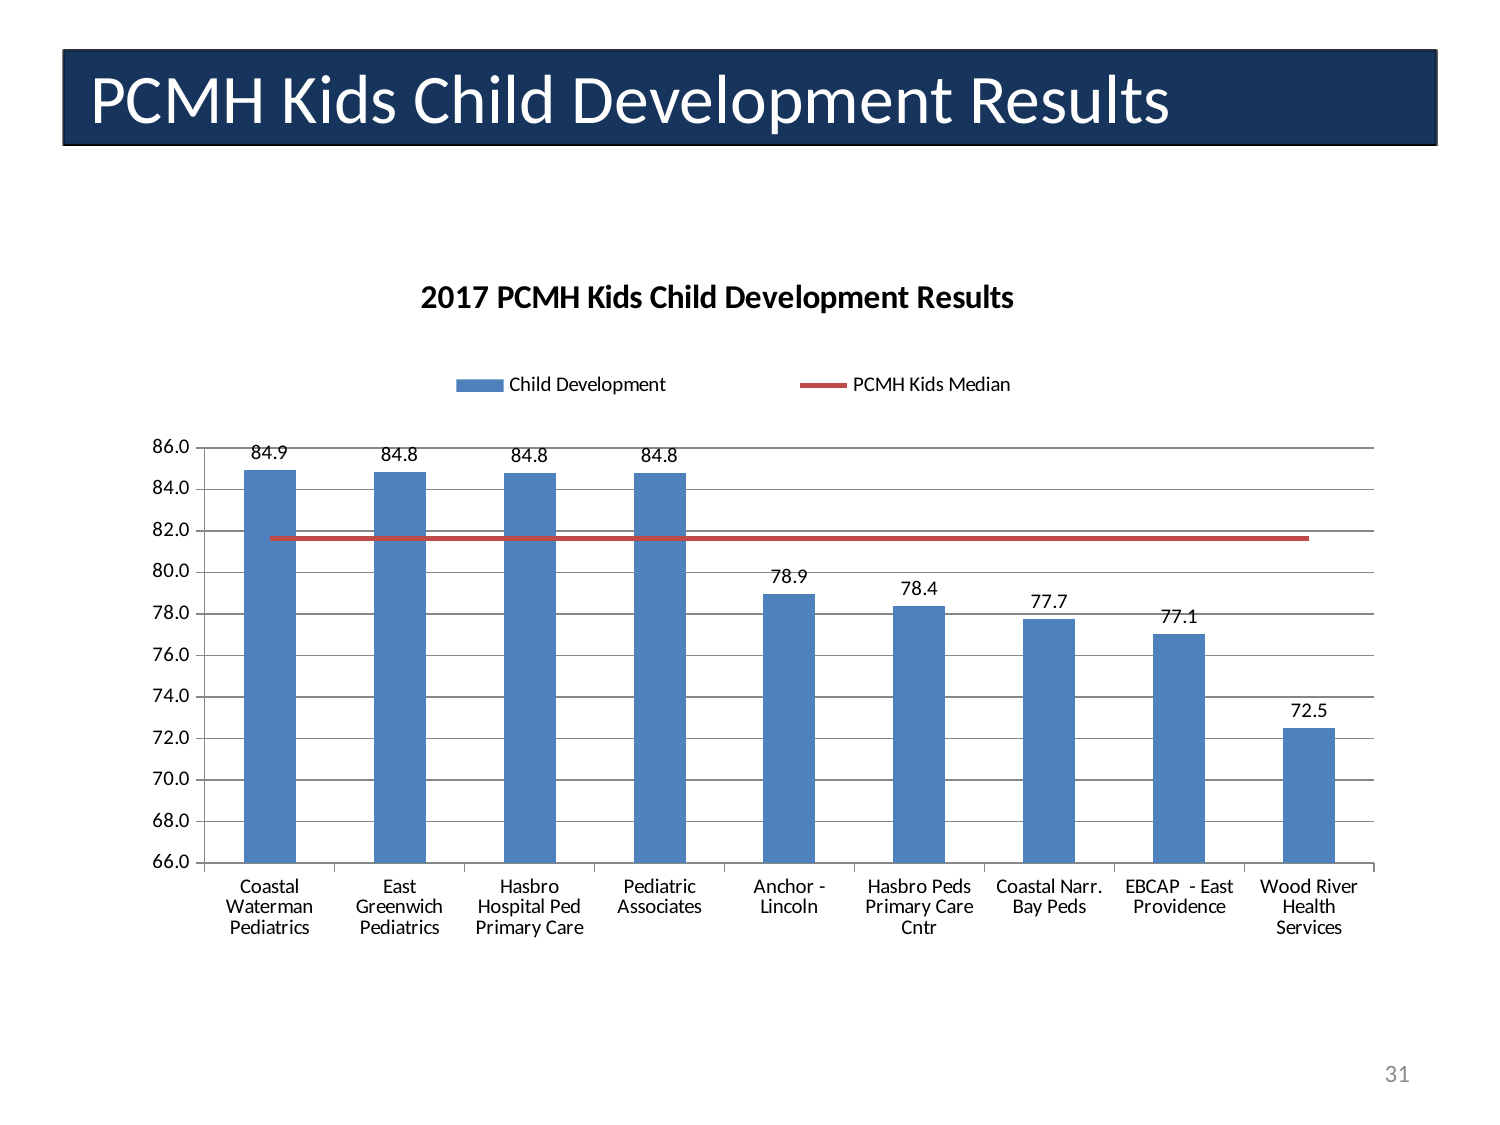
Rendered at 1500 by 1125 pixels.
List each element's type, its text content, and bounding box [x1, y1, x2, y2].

picture [62, 49, 1438, 146]
slide_number 31 [1074, 1042, 1425, 1103]
text_box [74, 174, 1425, 1005]
chart [65, 218, 1416, 962]
